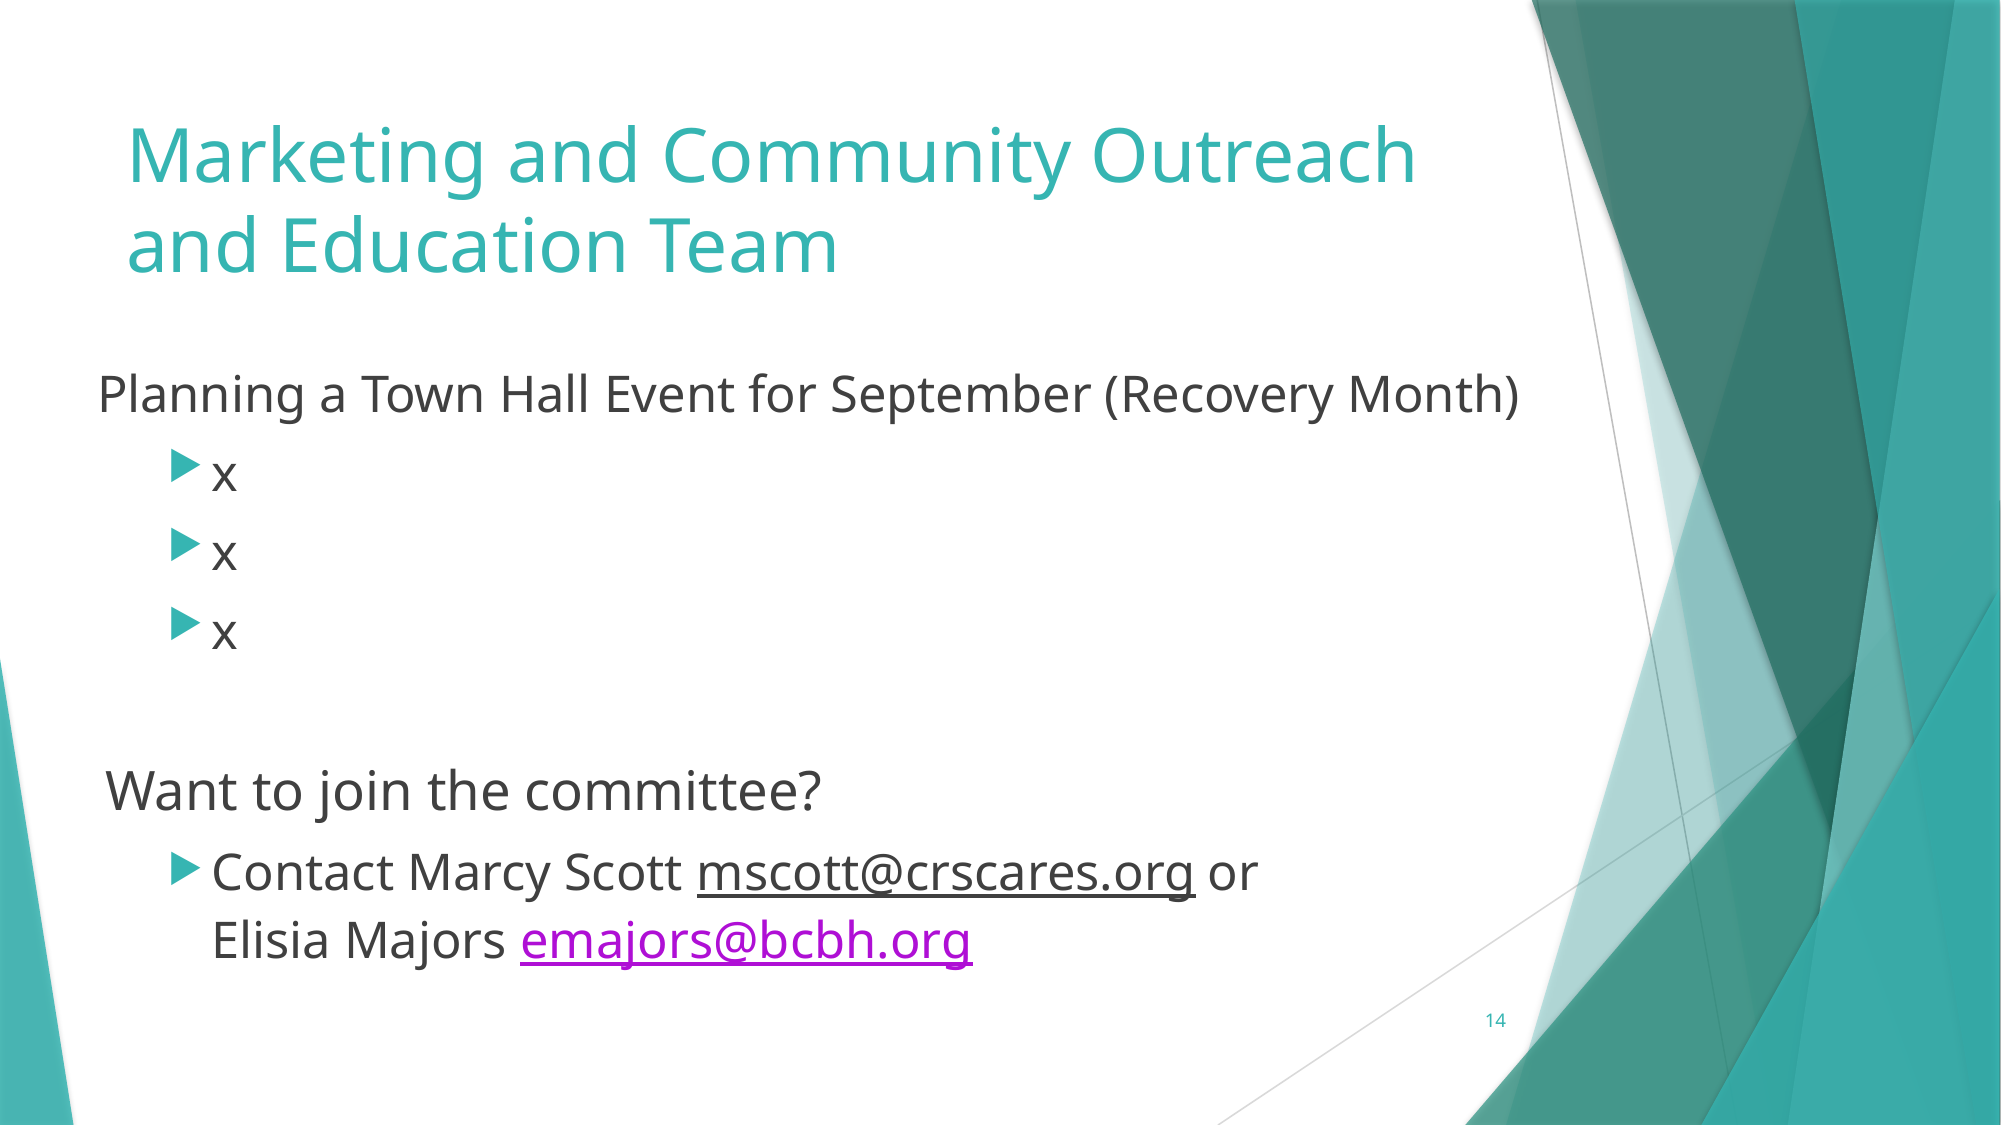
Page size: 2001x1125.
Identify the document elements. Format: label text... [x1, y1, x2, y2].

slide_number 14 [1409, 991, 1522, 1051]
title Marketing and Community Outreach and Education Team [111, 99, 1522, 317]
list Planning a Town Hall Event for September (Recovery Month) x x x Want to join the committee? Contact Marcy Scott mscott@crscares.org or Elisia Majors emajors@bcbh.org [82, 354, 1599, 992]
